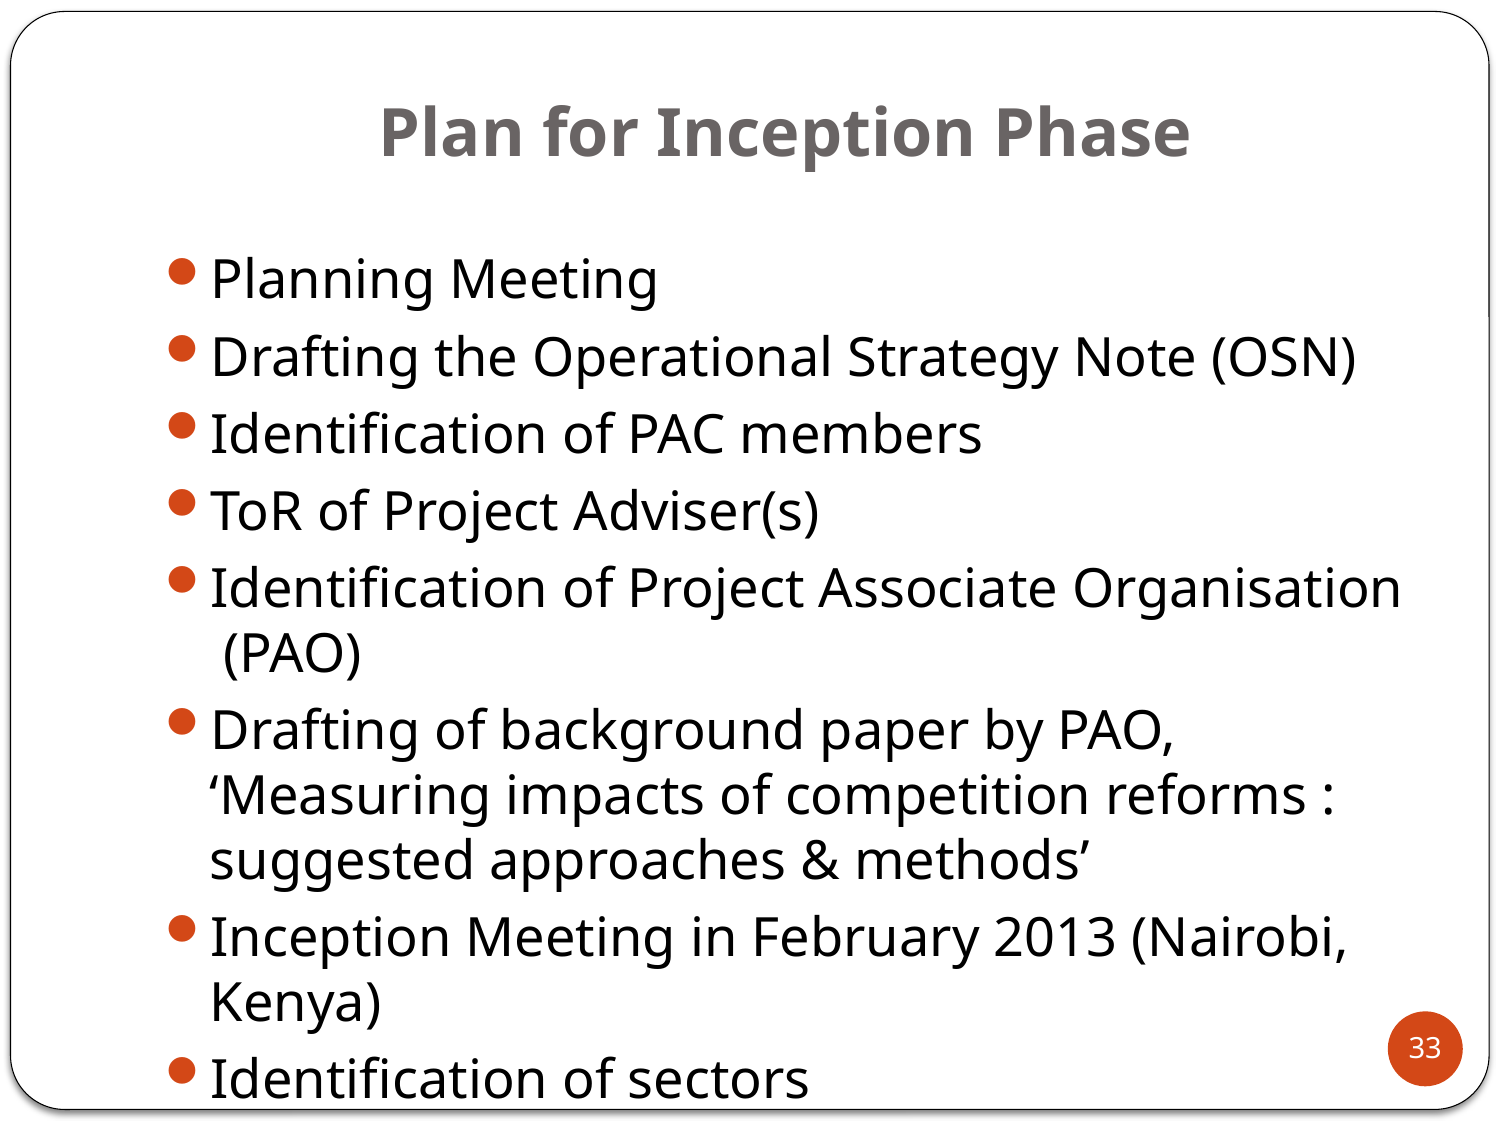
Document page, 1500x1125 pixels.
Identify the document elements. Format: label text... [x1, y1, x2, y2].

list Planning Meeting Drafting the Operational Strategy Note (OSN) Identification of PAC members ToR of Project Adviser(s) Identification of Project Associate Organisation (PAO) Drafting of background paper by PAO, ‘Measuring impacts of competition reforms : suggested approaches & methods’ Inception Meeting in February 2013 (Nairobi, Kenya) Identification of sectors [150, 237, 1425, 988]
title Plan for Inception Phase [148, 66, 1424, 186]
slide_number 33 [1387, 1011, 1463, 1087]
